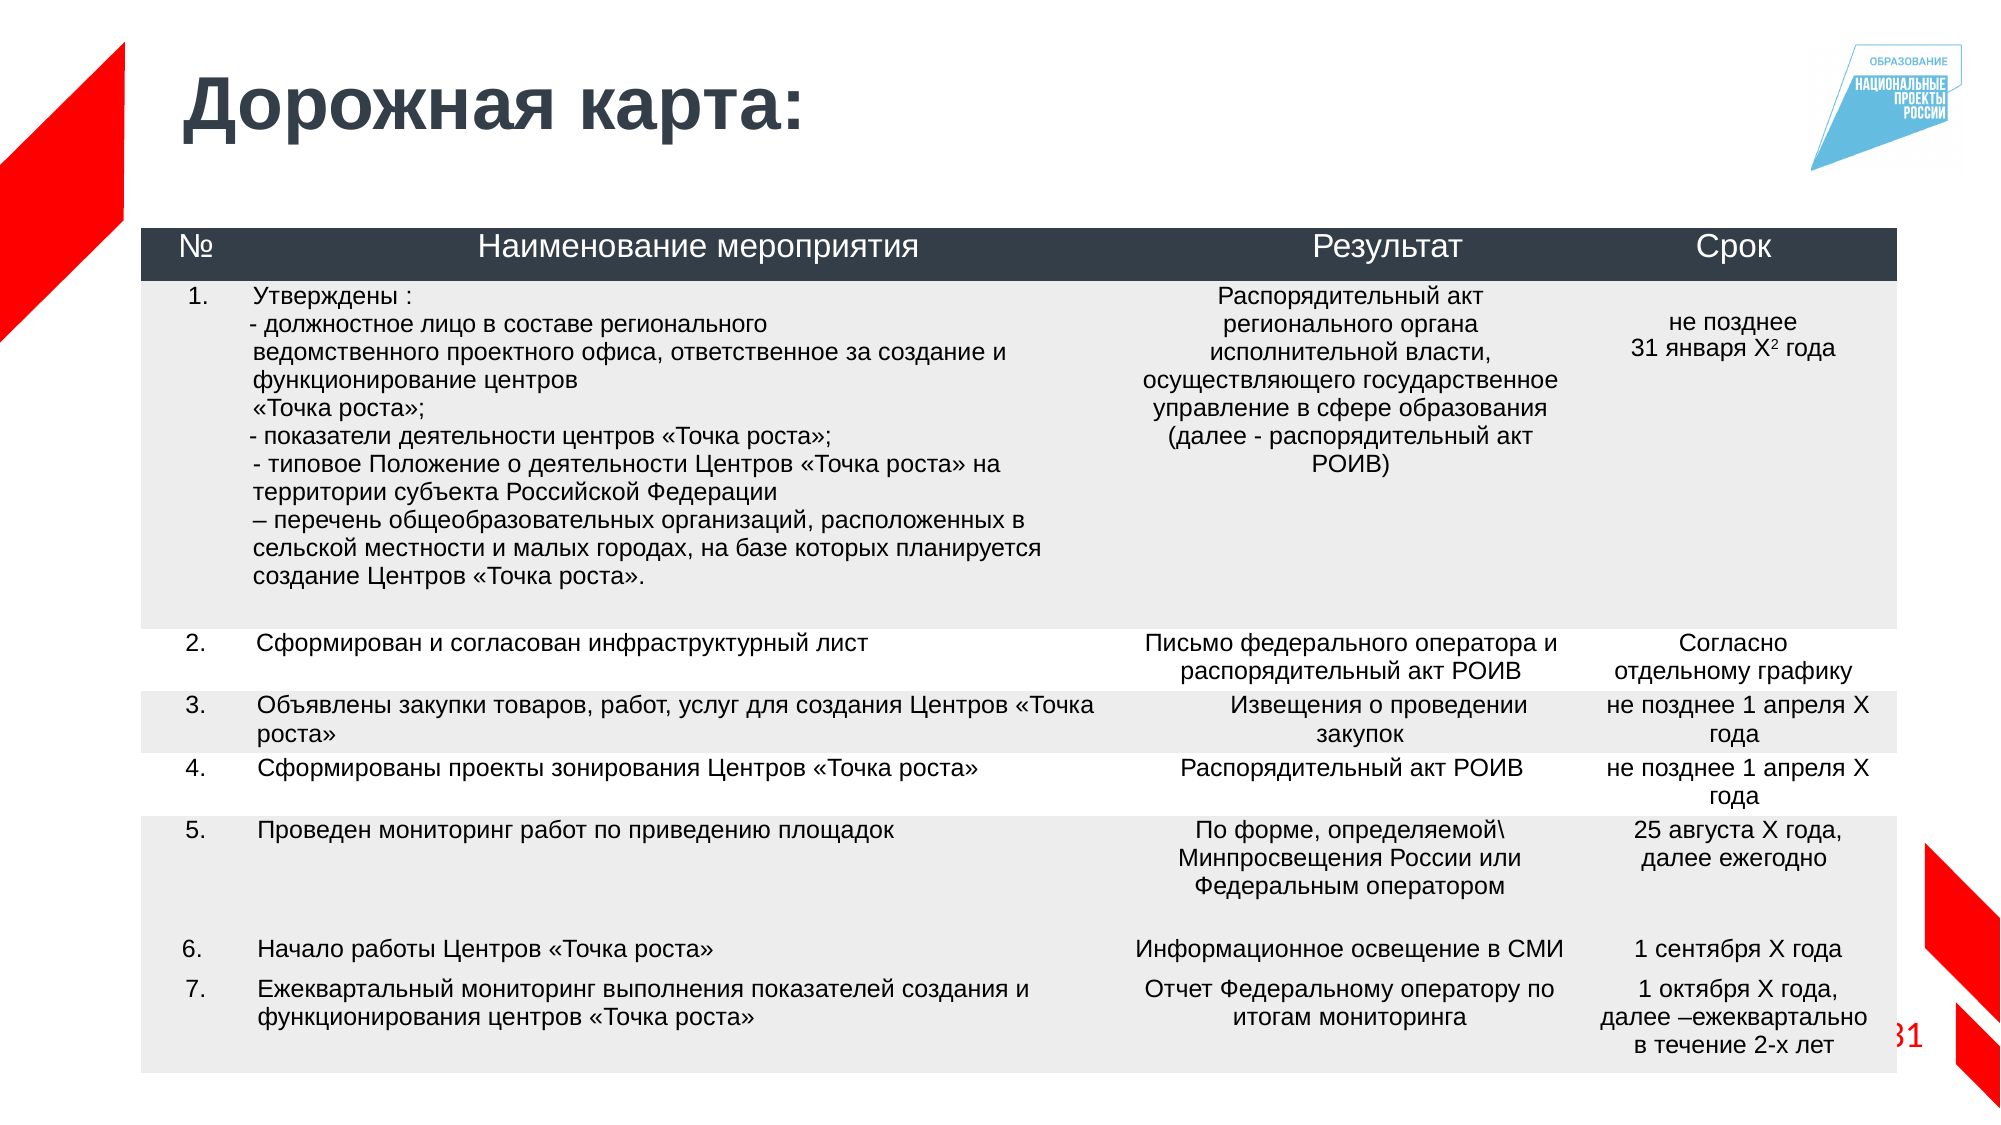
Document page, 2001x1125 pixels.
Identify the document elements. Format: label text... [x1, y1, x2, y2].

table_cell 1 сентября X года [1569, 935, 1897, 975]
table_cell 2. [141, 629, 249, 691]
table_cell Утверждены : - должностное лицо в составе регионального ведомственного проектного офиса, ответственное за создание и функционирование центров «Точка роста»; - показатели деятельности центров «Точка роста»; - типовое Положение о деятельности Центров «Точка роста» на территории субъекта Российской Федерации – перечень общеобразовательных организаций, расположенных в сельской местности и малых городах, на базе которых планируется создание Центров «Точка роста». [249, 281, 1133, 629]
table_cell не позднее 31 января X2 года [1569, 281, 1897, 629]
table_cell Проведен мониторинг работ по приведению площадок [249, 816, 1133, 935]
table_cell 1. [141, 281, 249, 629]
table_cell Информационное освещение в СМИ [1133, 935, 1569, 975]
table_cell 6. [141, 935, 249, 975]
table_header № [141, 228, 249, 281]
table_cell 3. [141, 691, 249, 753]
table_cell Распорядительный акт регионального органа исполнительной власти, осуществляющего государственное управление в сфере образования (далее - распорядительный акт РОИВ) [1133, 281, 1569, 629]
table_cell 5. [141, 816, 249, 935]
table_cell Объявлены закупки товаров, работ, услуг для создания Центров «Точка роста» [249, 691, 1133, 753]
table_header Срок [1569, 228, 1897, 281]
table_header Результат [1133, 228, 1569, 281]
table_cell Письмо федерального оператора и распорядительный акт РОИВ [1133, 629, 1569, 691]
table_cell Распорядительный акт РОИВ [1133, 753, 1569, 816]
table_cell Сформирован и согласован инфраструктурный лист [249, 629, 1133, 691]
table_cell 1 октября X года, далее –ежеквартально в течение 2-х лет [1569, 975, 1897, 1073]
table_cell Начало работы Центров «Точка роста» [249, 935, 1133, 975]
table_cell не позднее 1 апреля X года [1569, 691, 1897, 753]
table_cell Согласно отдельному графику [1569, 629, 1897, 691]
table_cell Сформированы проекты зонирования Центров «Точка роста» [249, 753, 1133, 816]
table_cell Извещения о проведении закупок [1133, 691, 1569, 753]
table_cell 4. [141, 753, 249, 816]
table_cell Ежеквартальный мониторинг выполнения показателей создания и функционирования центров «Точка роста» [249, 975, 1133, 1073]
table_cell По форме, определяемой\ Минпросвещения России или Федеральным оператором [1133, 816, 1569, 935]
table_cell не позднее 1 апреля X года [1569, 753, 1897, 816]
table_header Наименование мероприятия [249, 228, 1133, 281]
title Дорожная карта: [175, 30, 1498, 183]
table_cell 7. [141, 975, 249, 1073]
table_cell 25 августа X года, далее ежегодно [1569, 816, 1897, 935]
picture [1802, 41, 1963, 175]
table_cell Отчет Федеральному оператору по итогам мониторинга [1133, 975, 1569, 1073]
